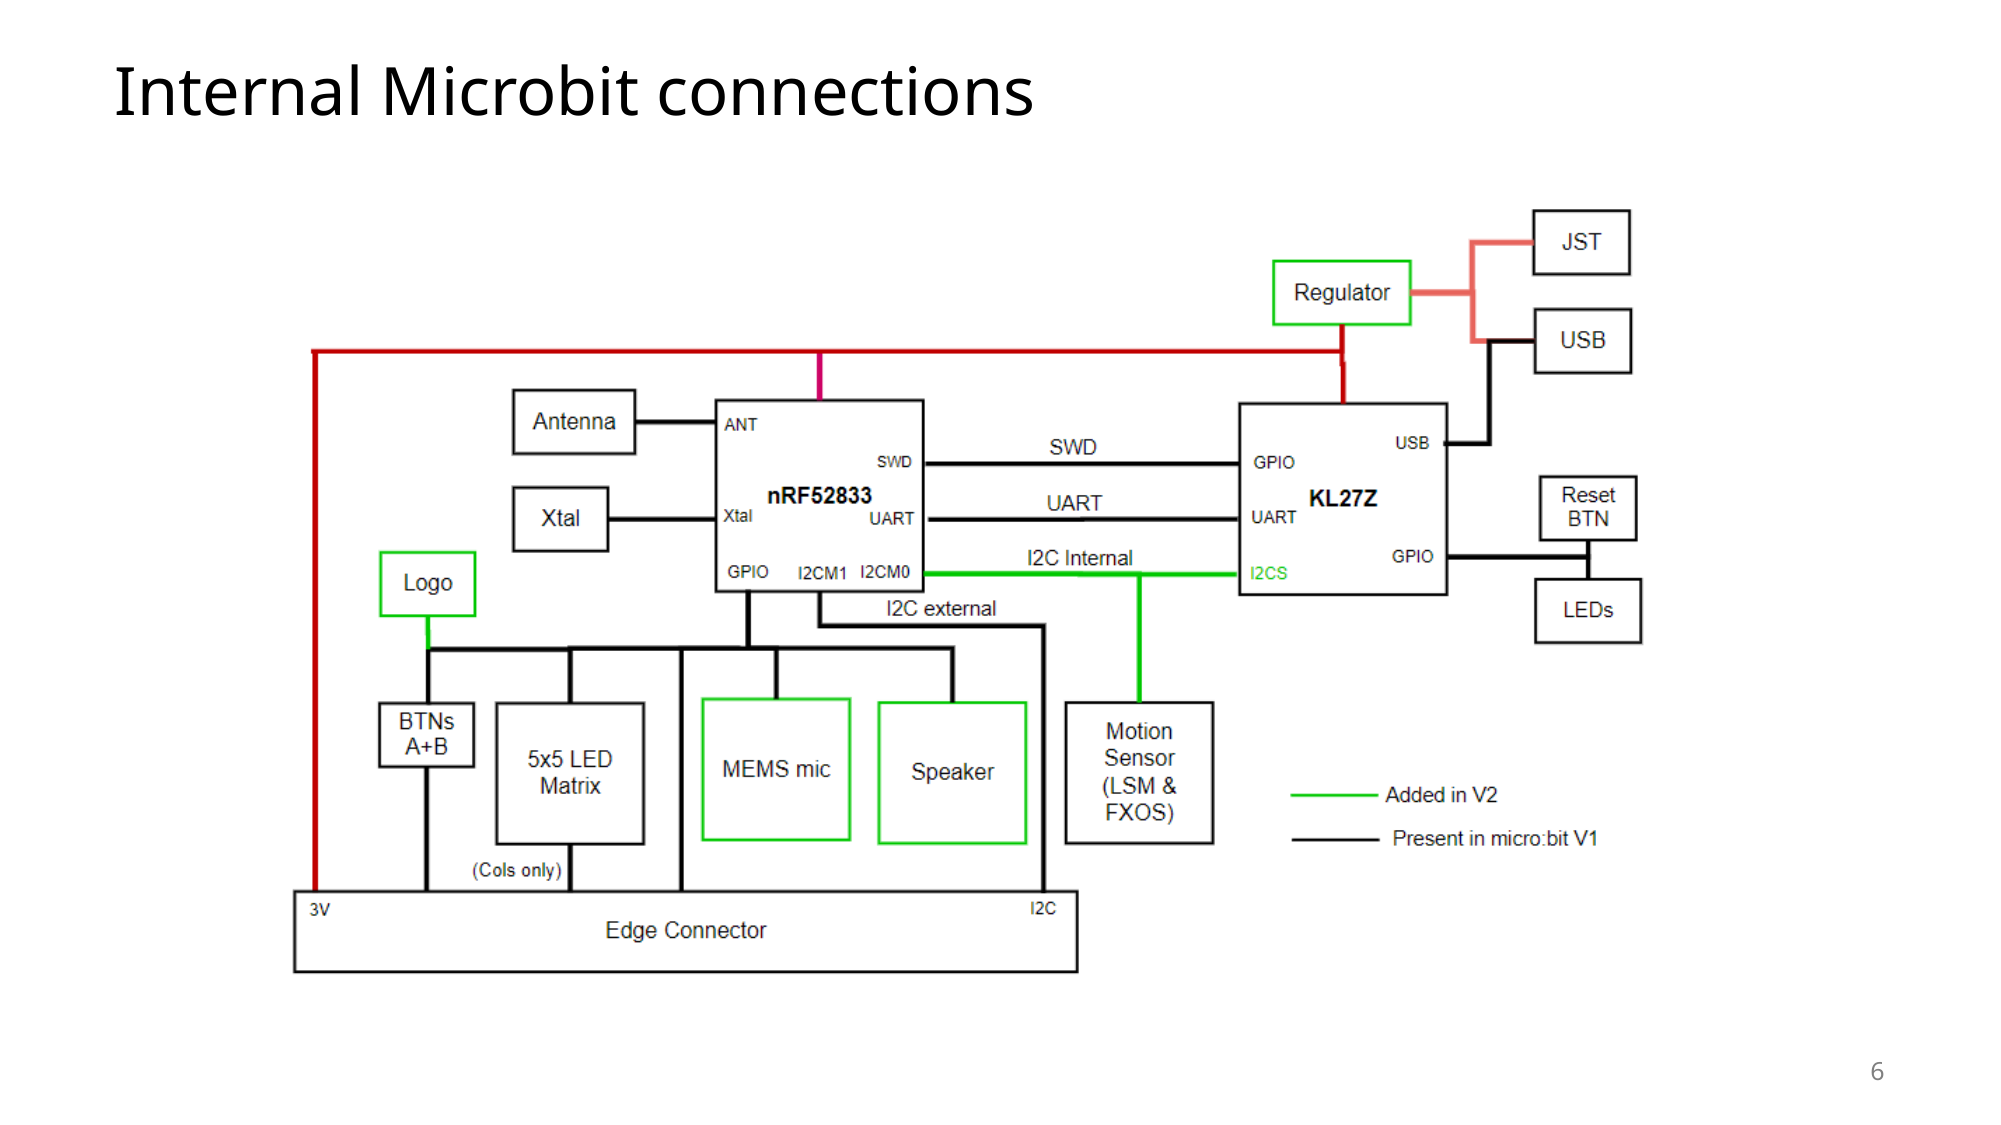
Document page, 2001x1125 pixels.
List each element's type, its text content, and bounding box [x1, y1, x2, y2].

slide_number 6 [1749, 1042, 1900, 1103]
picture [265, 187, 1659, 993]
title Internal Microbit connections [99, 37, 1900, 150]
